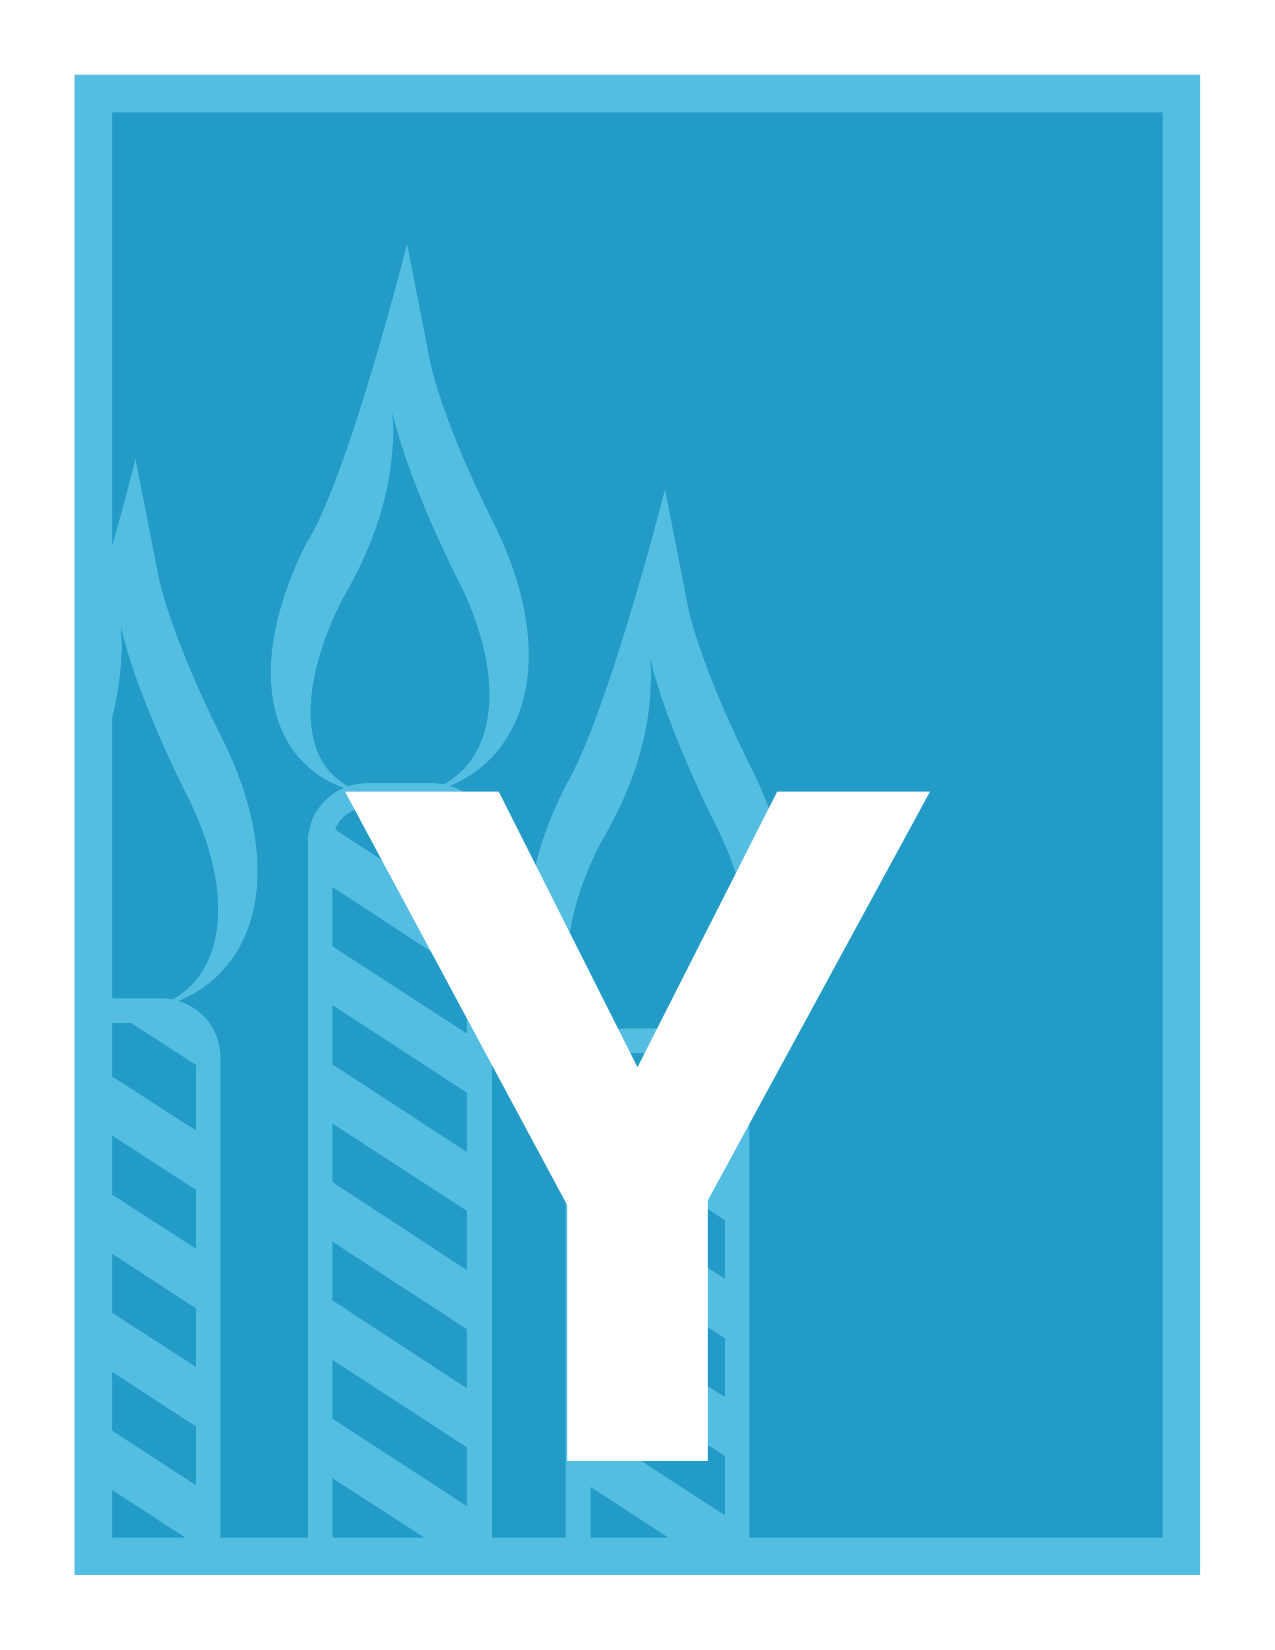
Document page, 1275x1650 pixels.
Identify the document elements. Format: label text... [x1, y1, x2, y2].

title Ү [112, 564, 1163, 1609]
